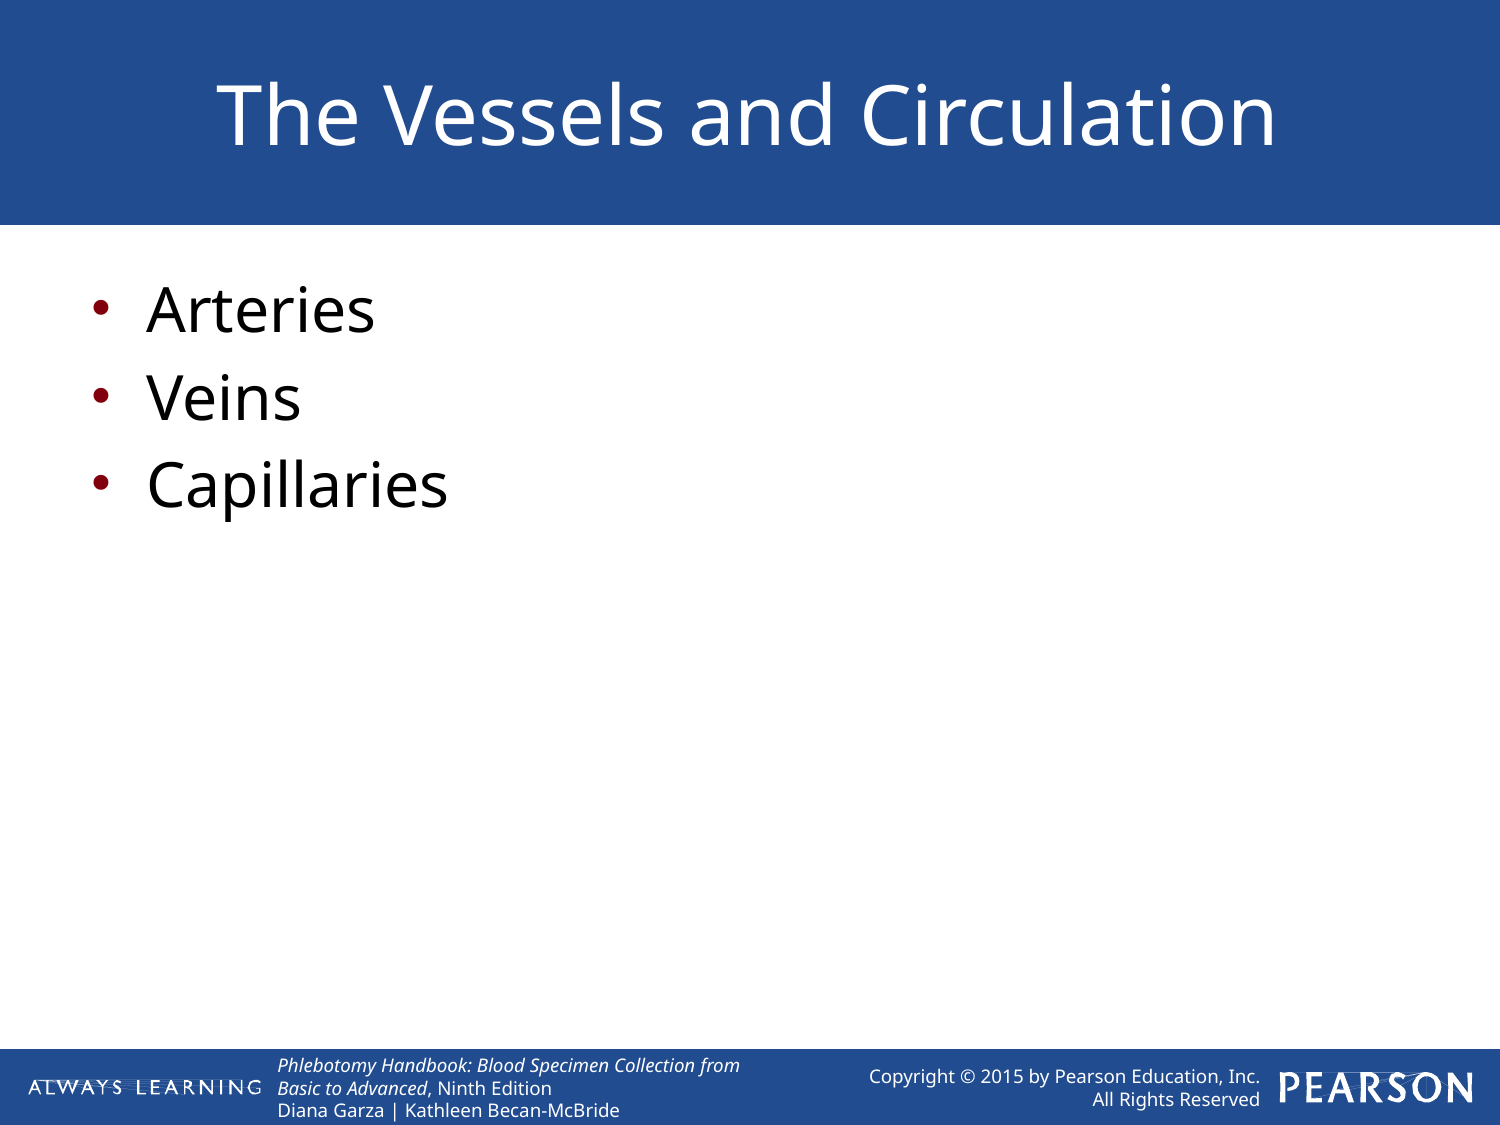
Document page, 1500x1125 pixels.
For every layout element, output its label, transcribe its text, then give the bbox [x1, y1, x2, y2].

list Arteries Veins Capillaries [75, 262, 1425, 1005]
title The Vessels and Circulation [0, 0, 1500, 225]
